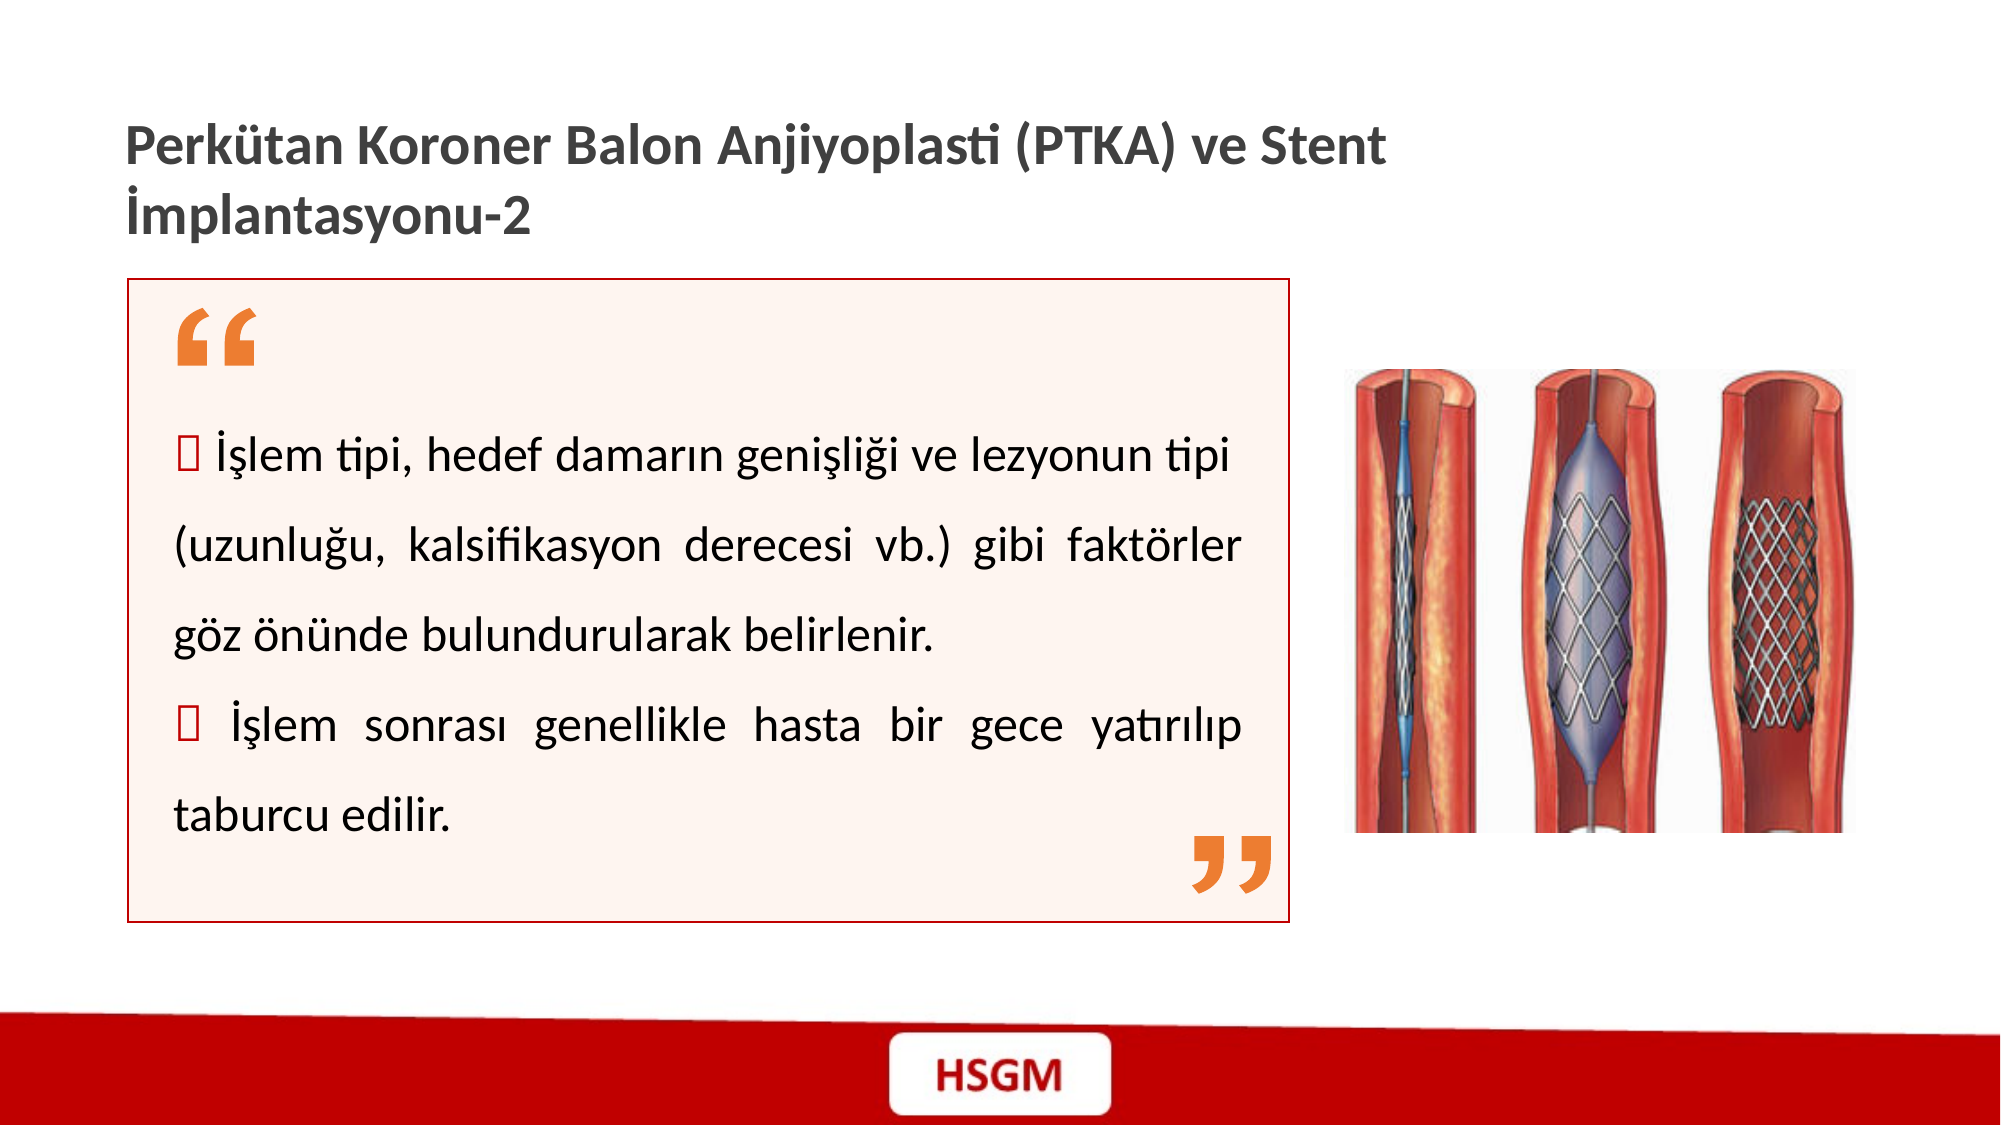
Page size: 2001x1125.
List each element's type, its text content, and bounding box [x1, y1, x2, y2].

text_box [1191, 865, 1224, 894]
text_box Perkütan Koroner Balon Anjiyoplasti (PTKA) ve Stent İmplantasyonu-2 [110, 98, 1612, 254]
picture [0, 0, 2001, 1125]
text_box [1239, 836, 1271, 894]
text_box [127, 278, 1290, 923]
text_box [177, 307, 210, 366]
text_box [224, 307, 257, 366]
text_box  İşlem tipi, hedef damarın genişliği ve lezyonun tipi (uzunluğu, kalsifikasyon derecesi vb.) gibi faktörler göz önünde bulundurularak belirlenir.  İşlem sonrası genellikle hasta bir gece yatırılıp taburcu edilir. [158, 384, 1259, 865]
